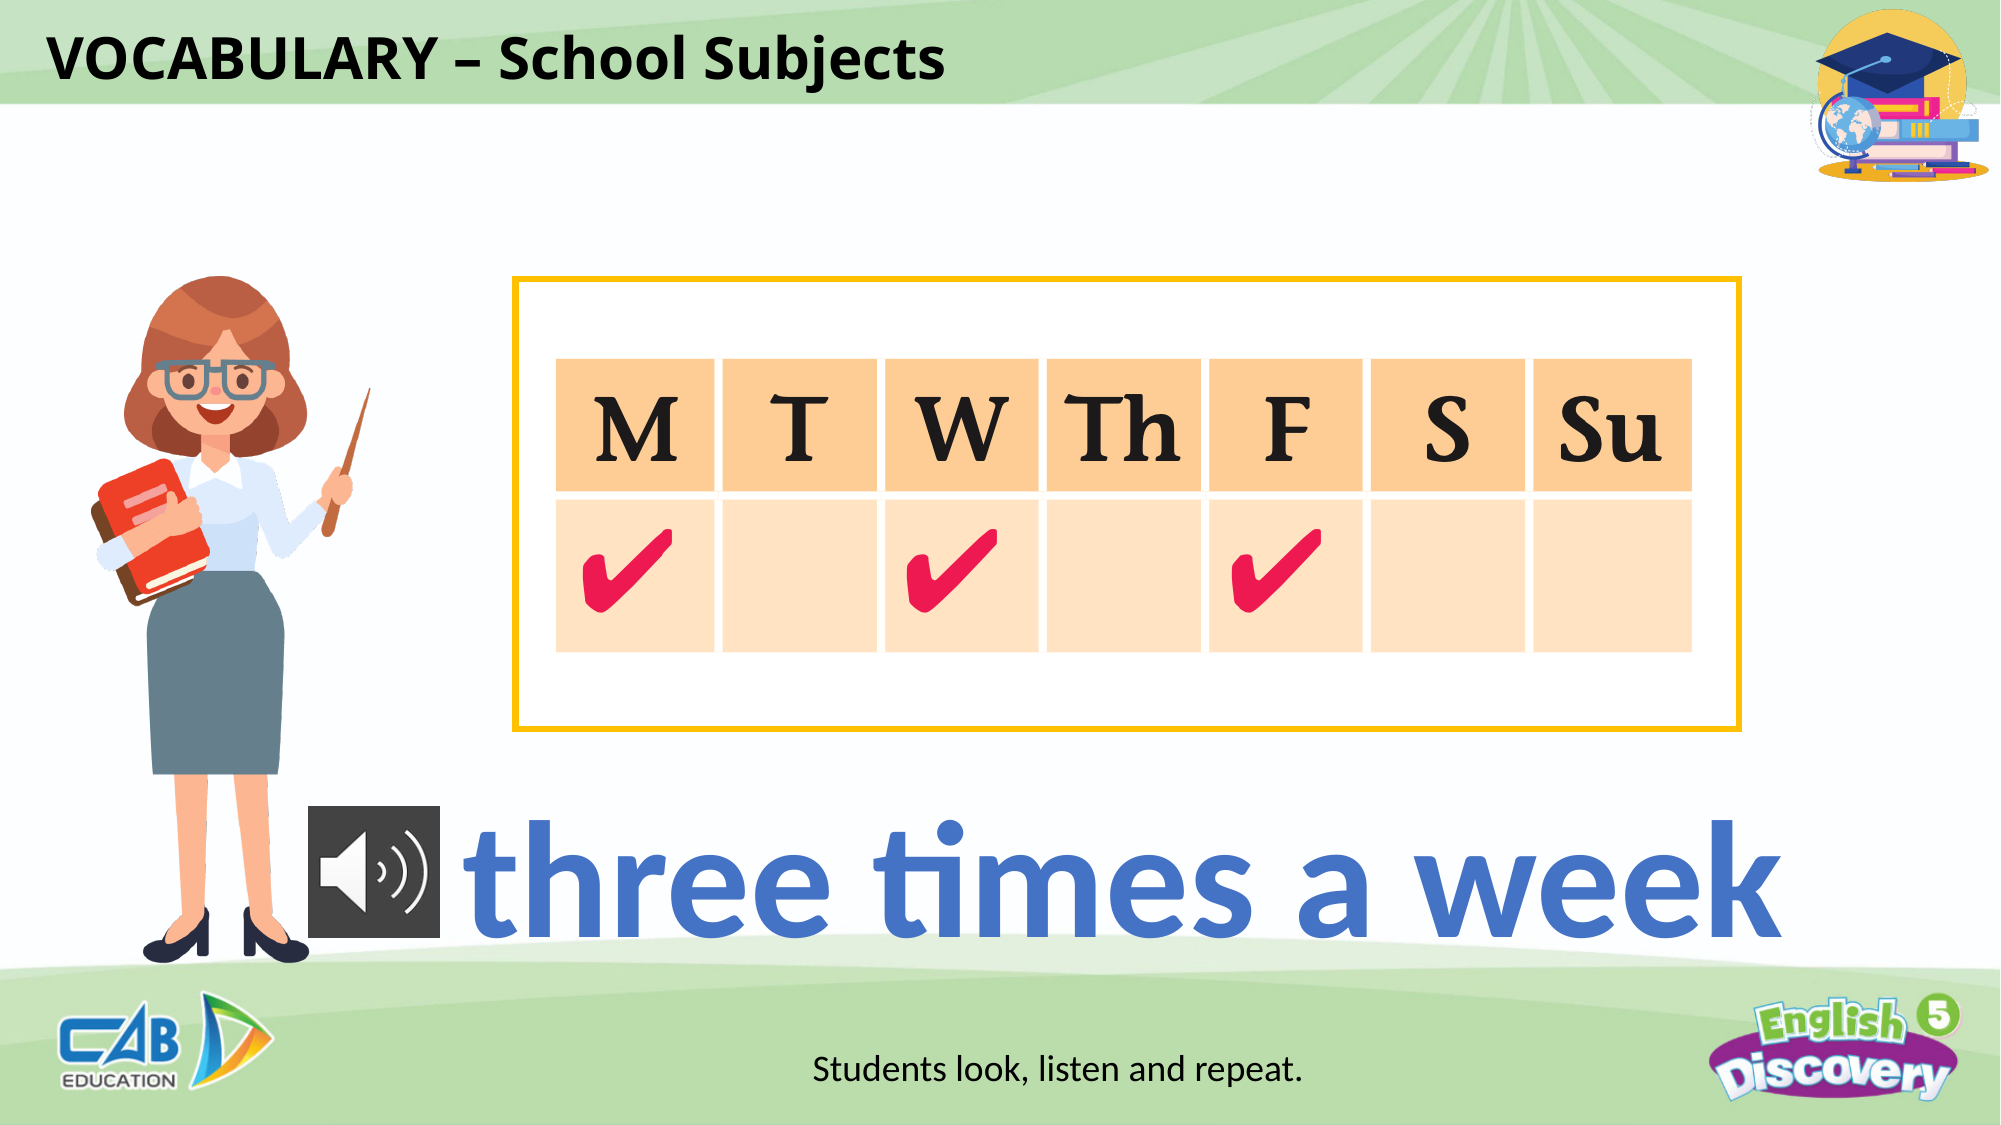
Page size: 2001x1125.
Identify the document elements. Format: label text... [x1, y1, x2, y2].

text_box VOCABULARY – School Subjects [31, 30, 1756, 91]
text_box Students look, listen and repeat. [797, 1036, 1320, 1097]
text_box three times a week [447, 763, 1801, 979]
text_box c [515, 278, 1740, 730]
picture [0, 0, 2001, 1125]
